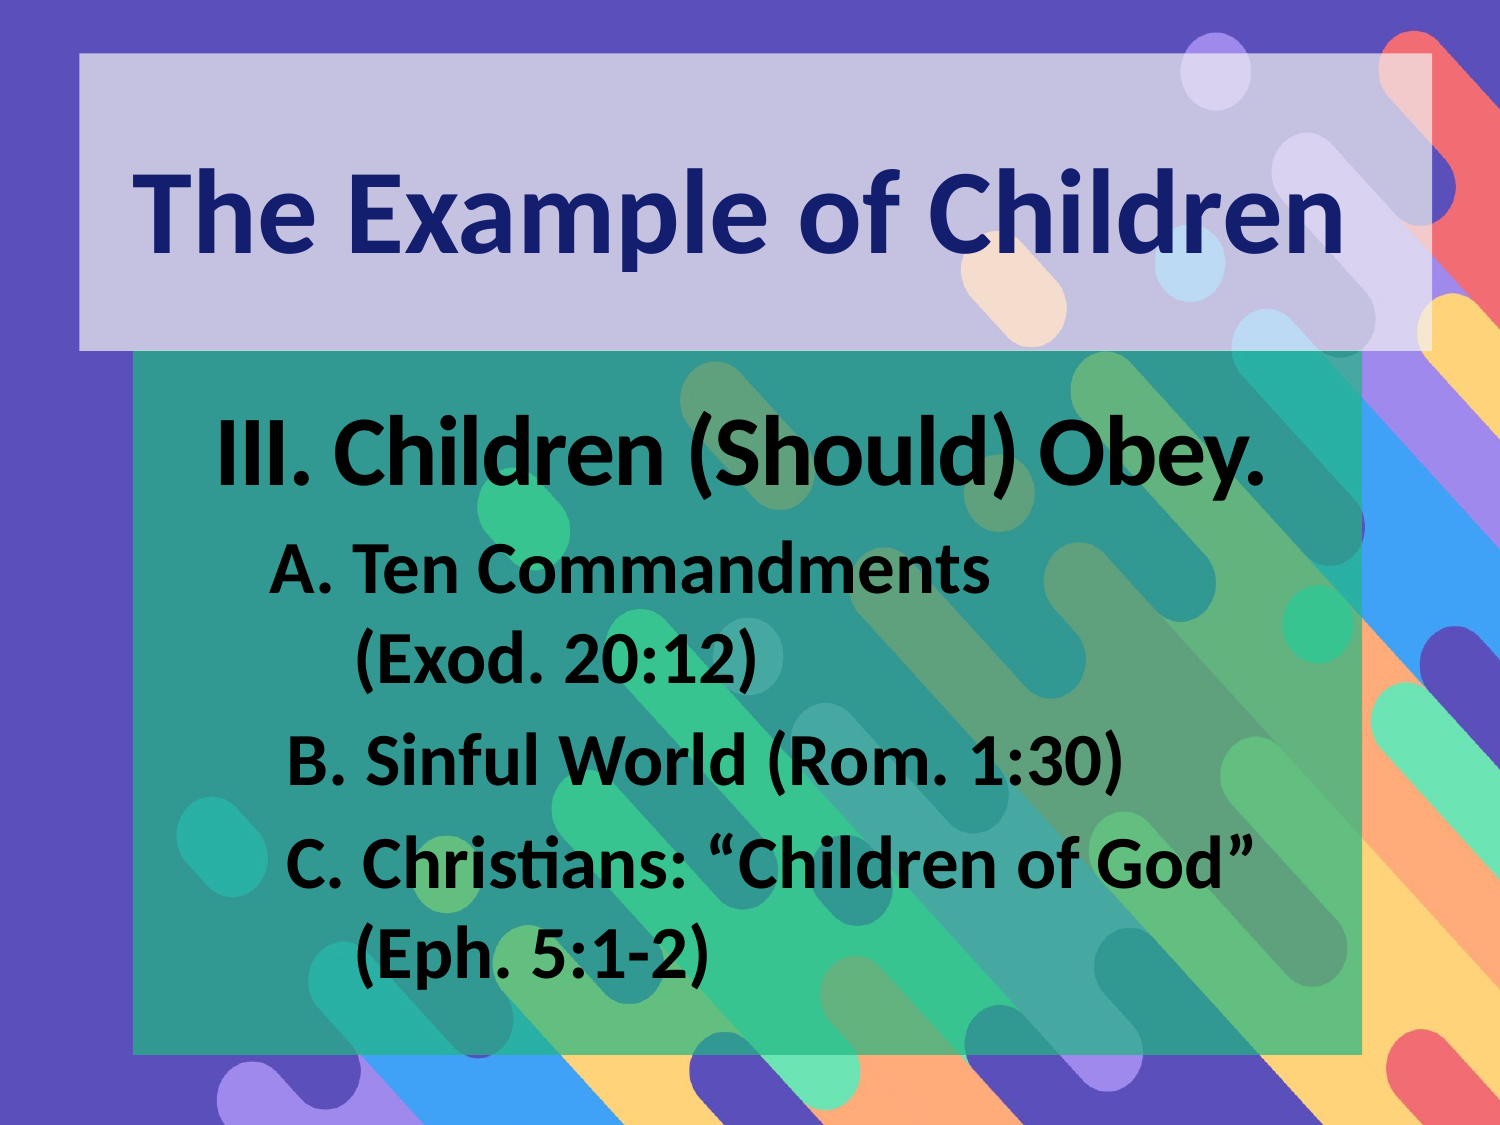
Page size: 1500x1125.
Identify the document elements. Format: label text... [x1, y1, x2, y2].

picture [0, 0, 1500, 1125]
text_box III. Children (Should) Obey. A. Ten Commandments (Exod. 20:12) B. Sinful World (Rom. 1:30) C. Christians: “Children of God” (Eph. 5:1-2) [178, 378, 1306, 1000]
text_box The Example of Children [92, 87, 1390, 324]
